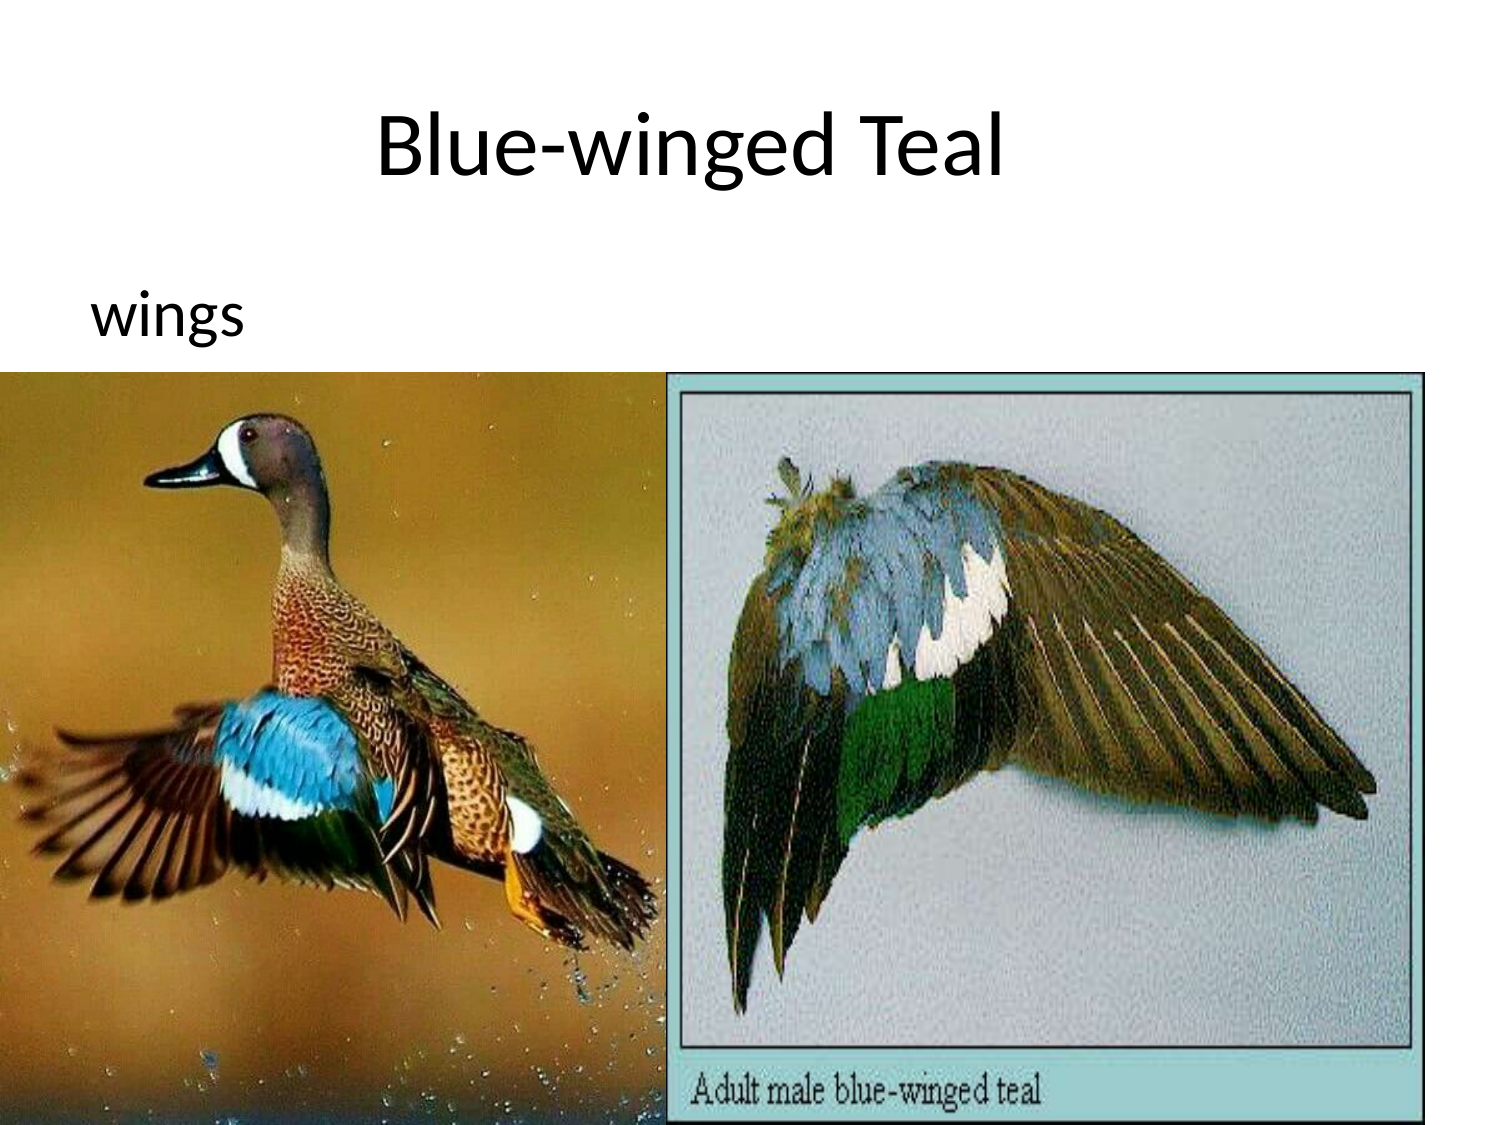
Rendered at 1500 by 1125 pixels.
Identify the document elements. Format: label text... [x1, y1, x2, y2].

picture [0, 372, 1426, 1125]
list wings [75, 262, 1425, 372]
title Blue-winged Teal [75, 45, 1425, 233]
